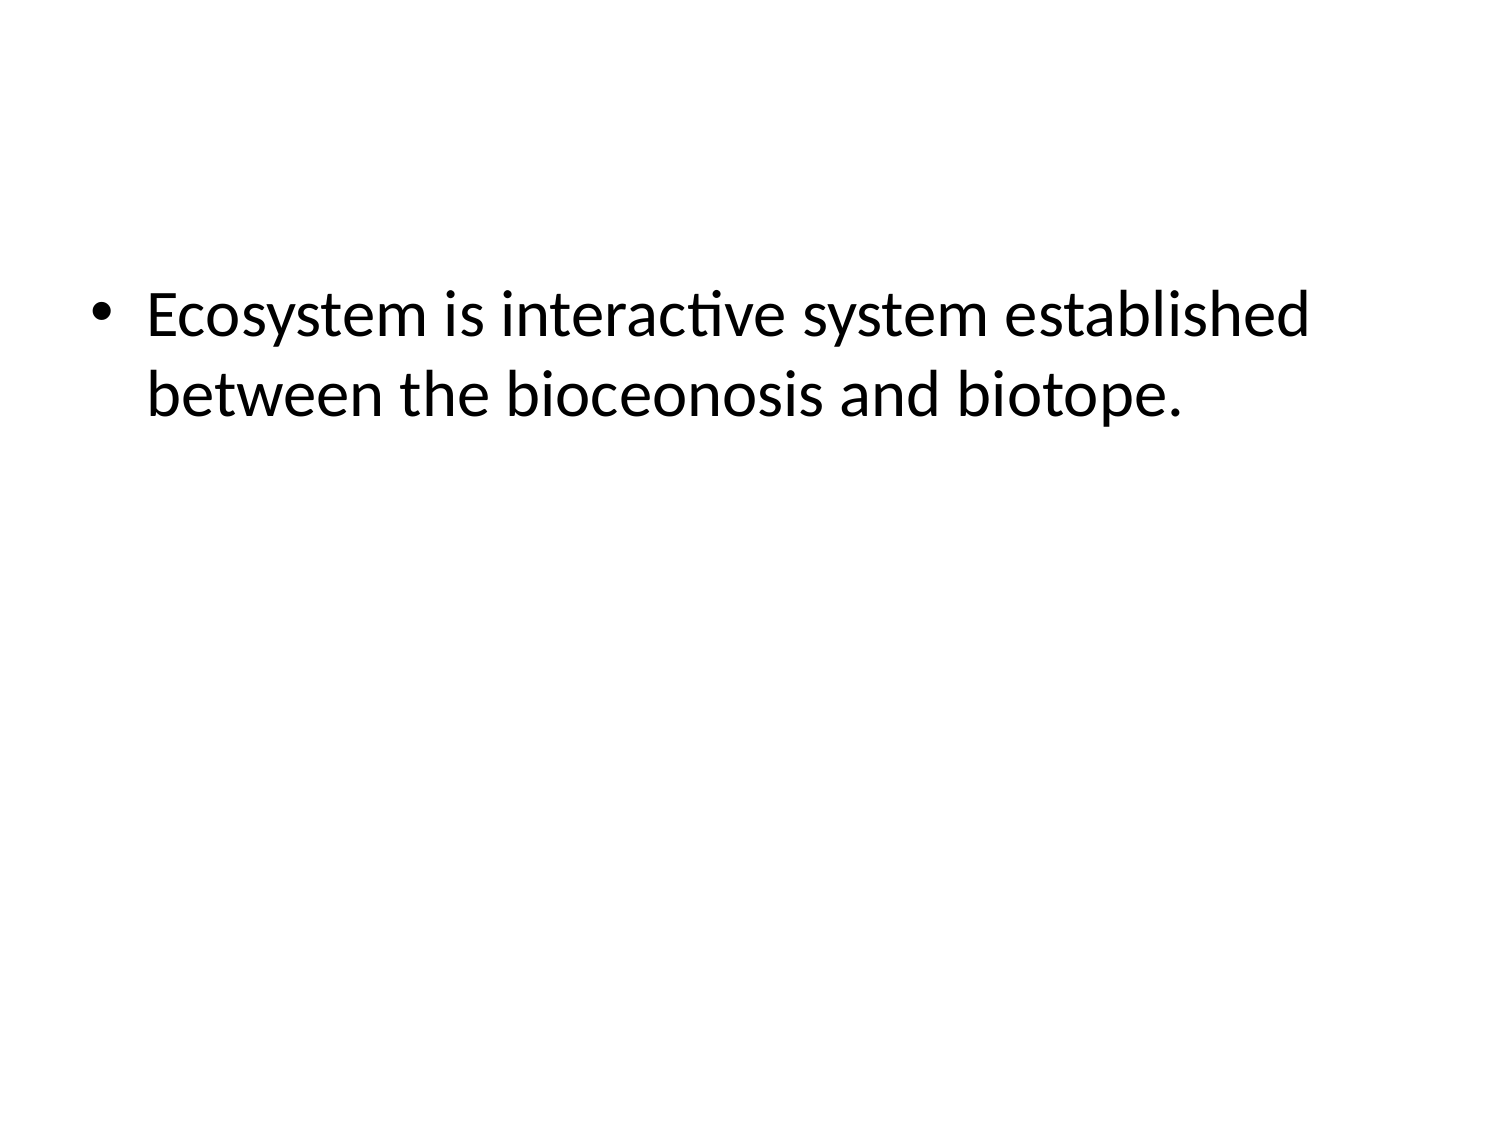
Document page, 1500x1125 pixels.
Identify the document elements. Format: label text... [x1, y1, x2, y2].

list Ecosystem is interactive system established between the bioceonosis and biotope. [75, 262, 1425, 1005]
